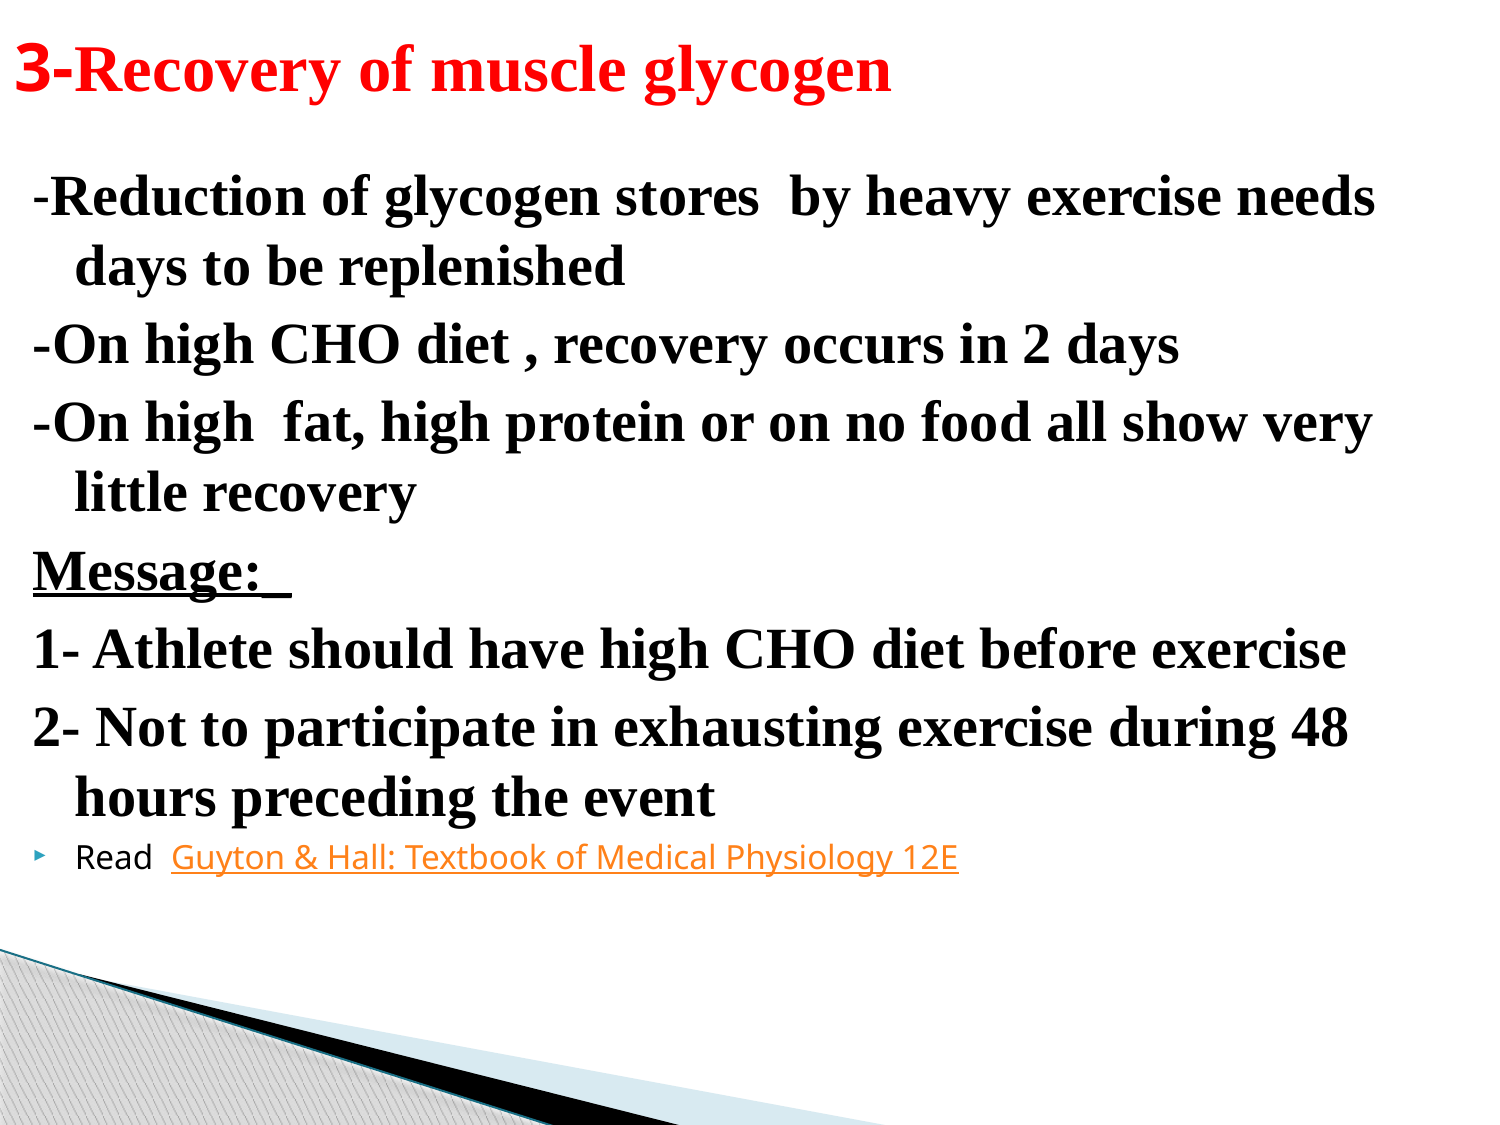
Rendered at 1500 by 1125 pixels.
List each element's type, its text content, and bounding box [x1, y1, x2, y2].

title 3-Recovery of muscle glycogen [0, 0, 1500, 130]
list -Reduction of glycogen stores by heavy exercise needs days to be replenished -On high CHO diet , recovery occurs in 2 days -On high fat, high protein or on no food all show very little recovery Message:_ 1- Athlete should have high CHO diet before exercise 2- Not to participate in exhausting exercise during 48 hours preceding the event Read Guyton & Hall: Textbook of Medical Physiology 12E [0, 149, 1500, 923]
